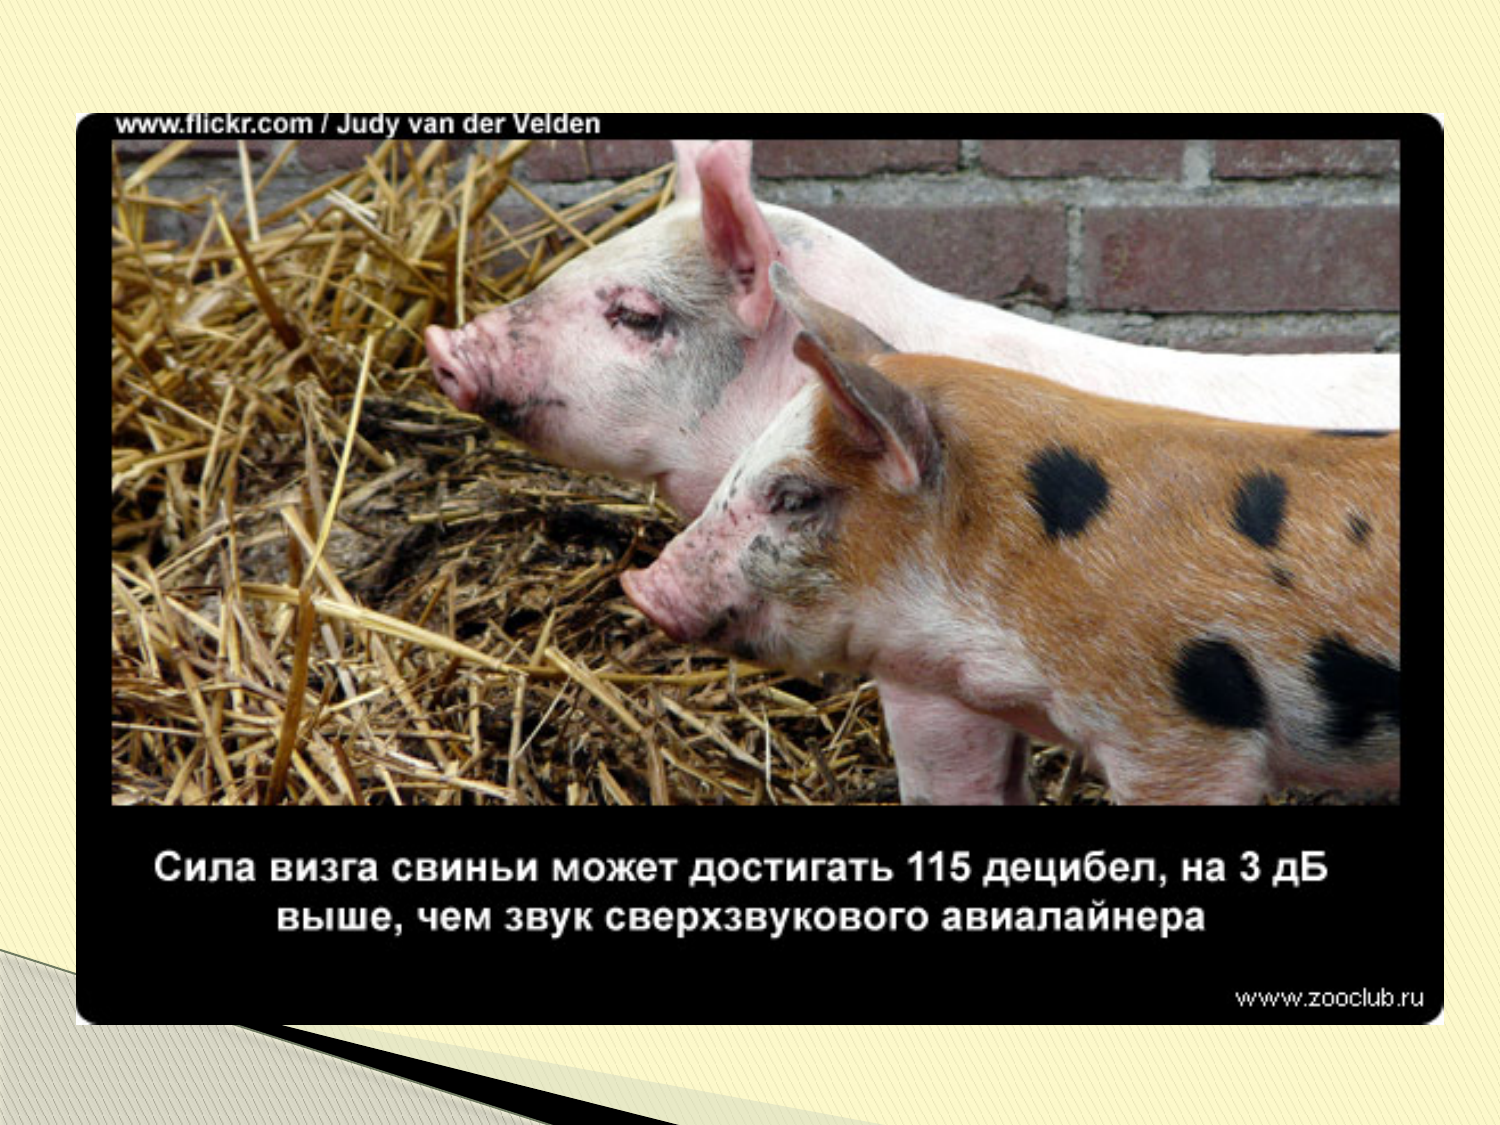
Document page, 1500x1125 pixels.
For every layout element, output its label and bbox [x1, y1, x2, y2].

picture [76, 113, 1444, 1025]
